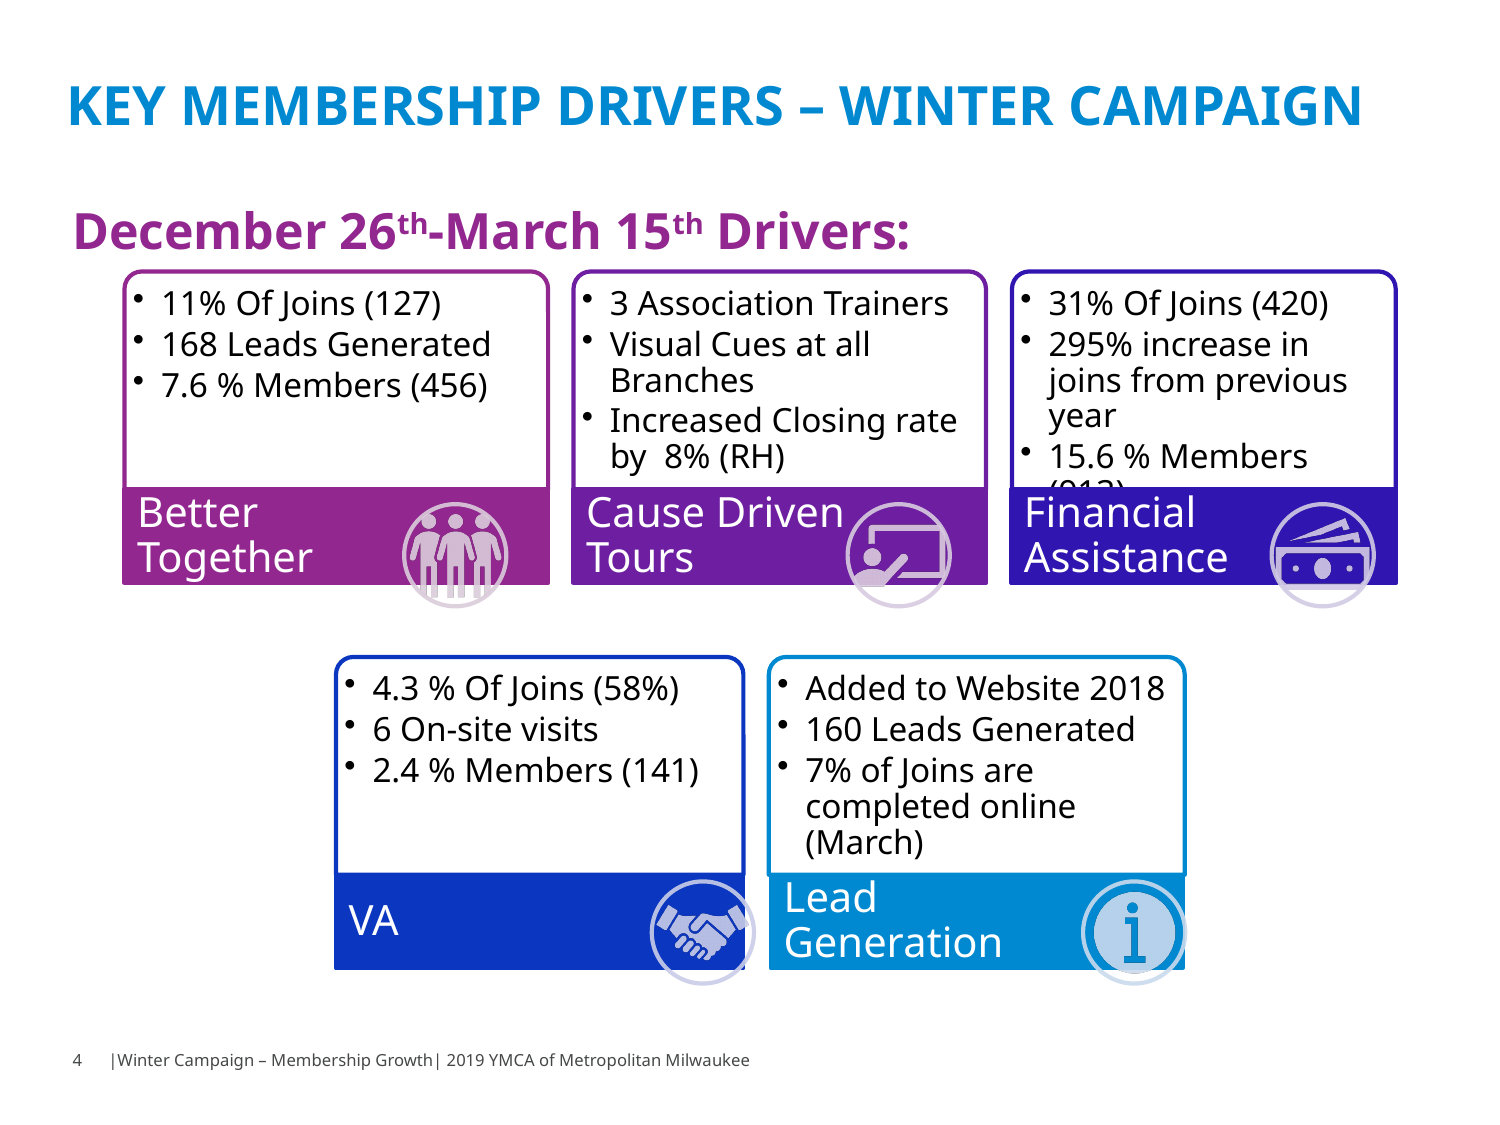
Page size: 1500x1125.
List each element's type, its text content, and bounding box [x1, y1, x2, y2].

slide_number 4 [57, 1042, 125, 1079]
title Key Membership Drivers – Winter Campaign [51, 63, 1426, 203]
footer |Winter Campaign – Membership Growth| 2019 YMCA of Metropolitan Milwaukee [92, 1042, 1426, 1091]
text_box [92, 270, 1428, 993]
text_box December 26th-March 15th Drivers: [57, 192, 1356, 388]
